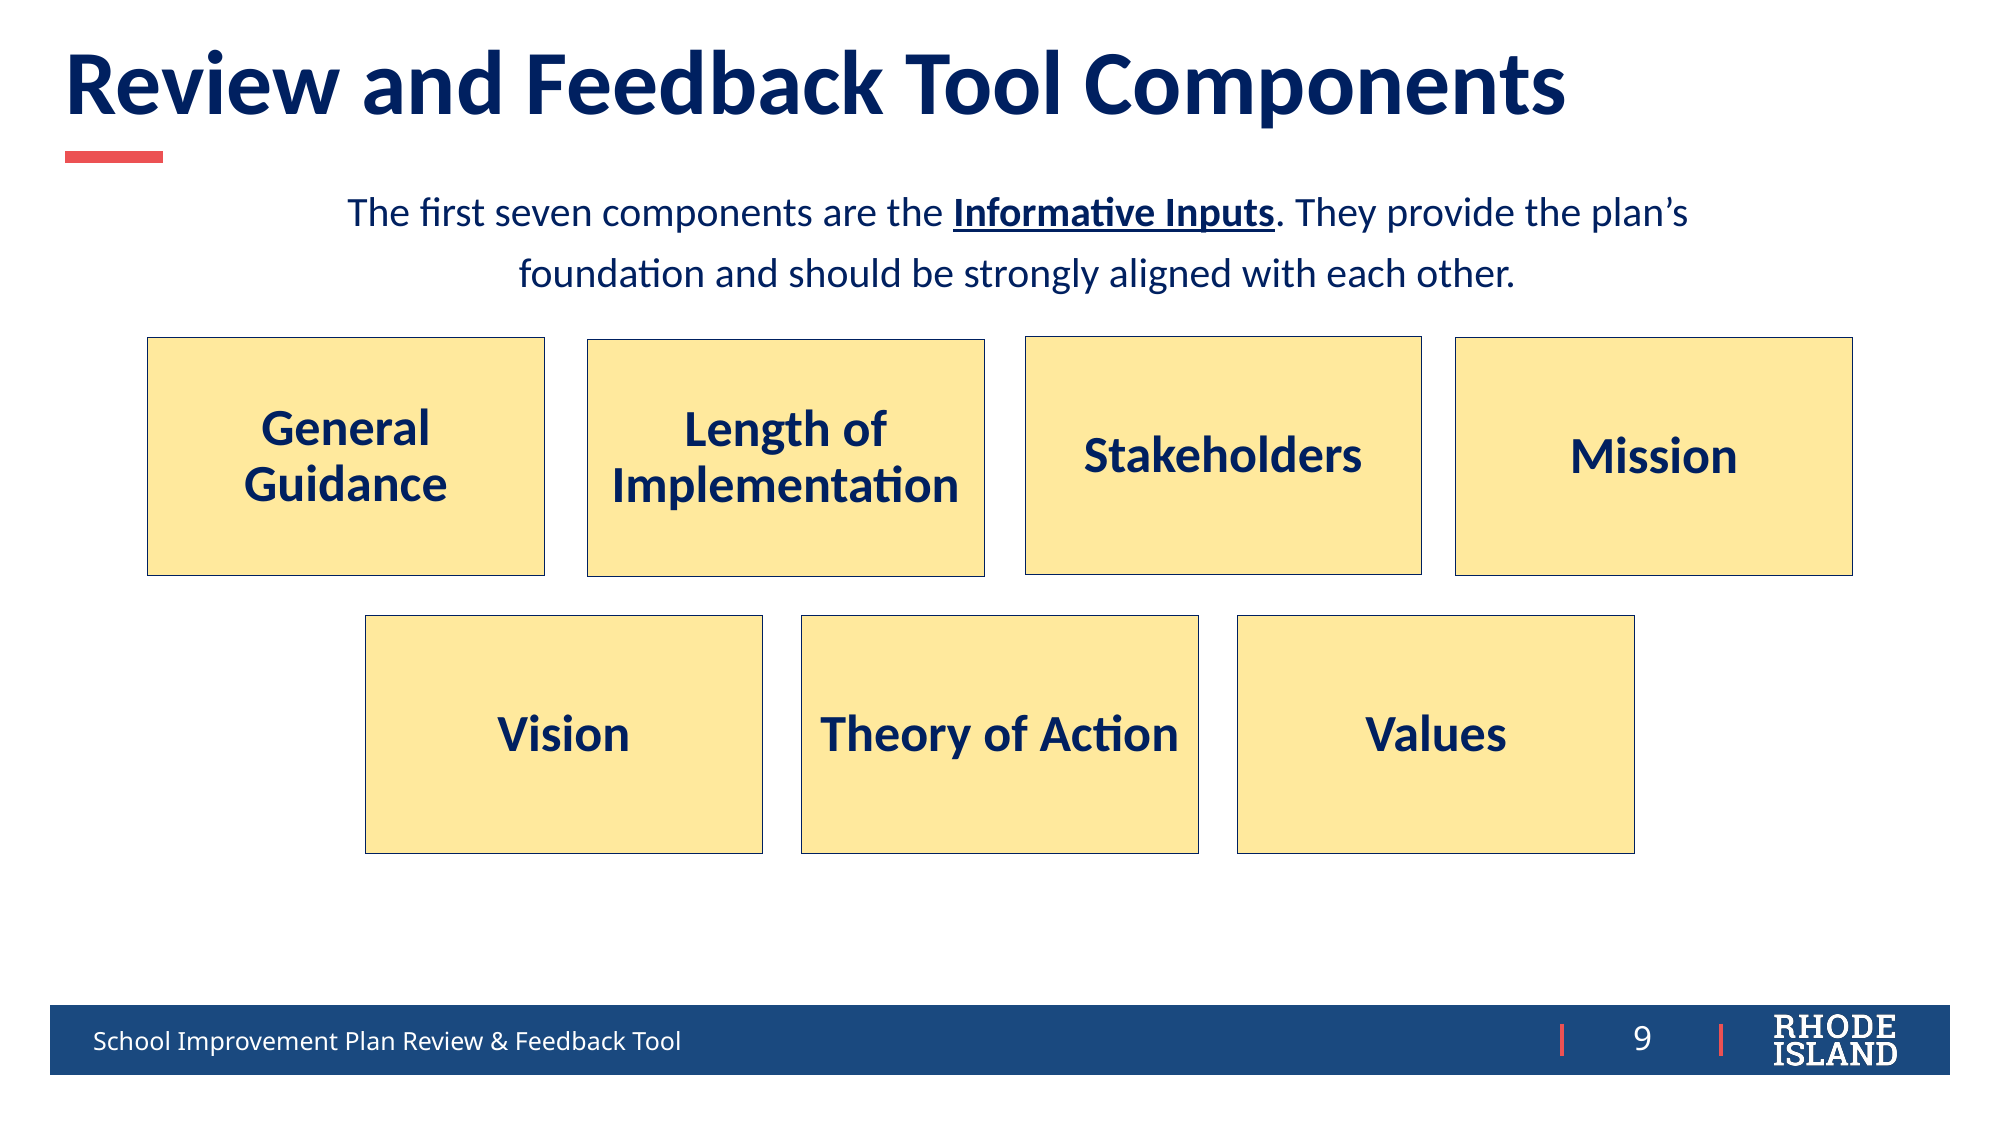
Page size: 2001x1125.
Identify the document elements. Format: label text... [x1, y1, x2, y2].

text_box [147, 305, 1853, 886]
slide_number 9 [1594, 1012, 1691, 1068]
picture [1774, 1014, 1897, 1066]
footer School Improvement Plan Review & Feedback Tool [78, 1010, 1349, 1070]
list The first seven components are the Informative Inputs. They provide the plan’s foundation and should be strongly aligned with each other. [256, 165, 1779, 248]
title Review and Feedback Tool Components [50, 28, 1950, 144]
